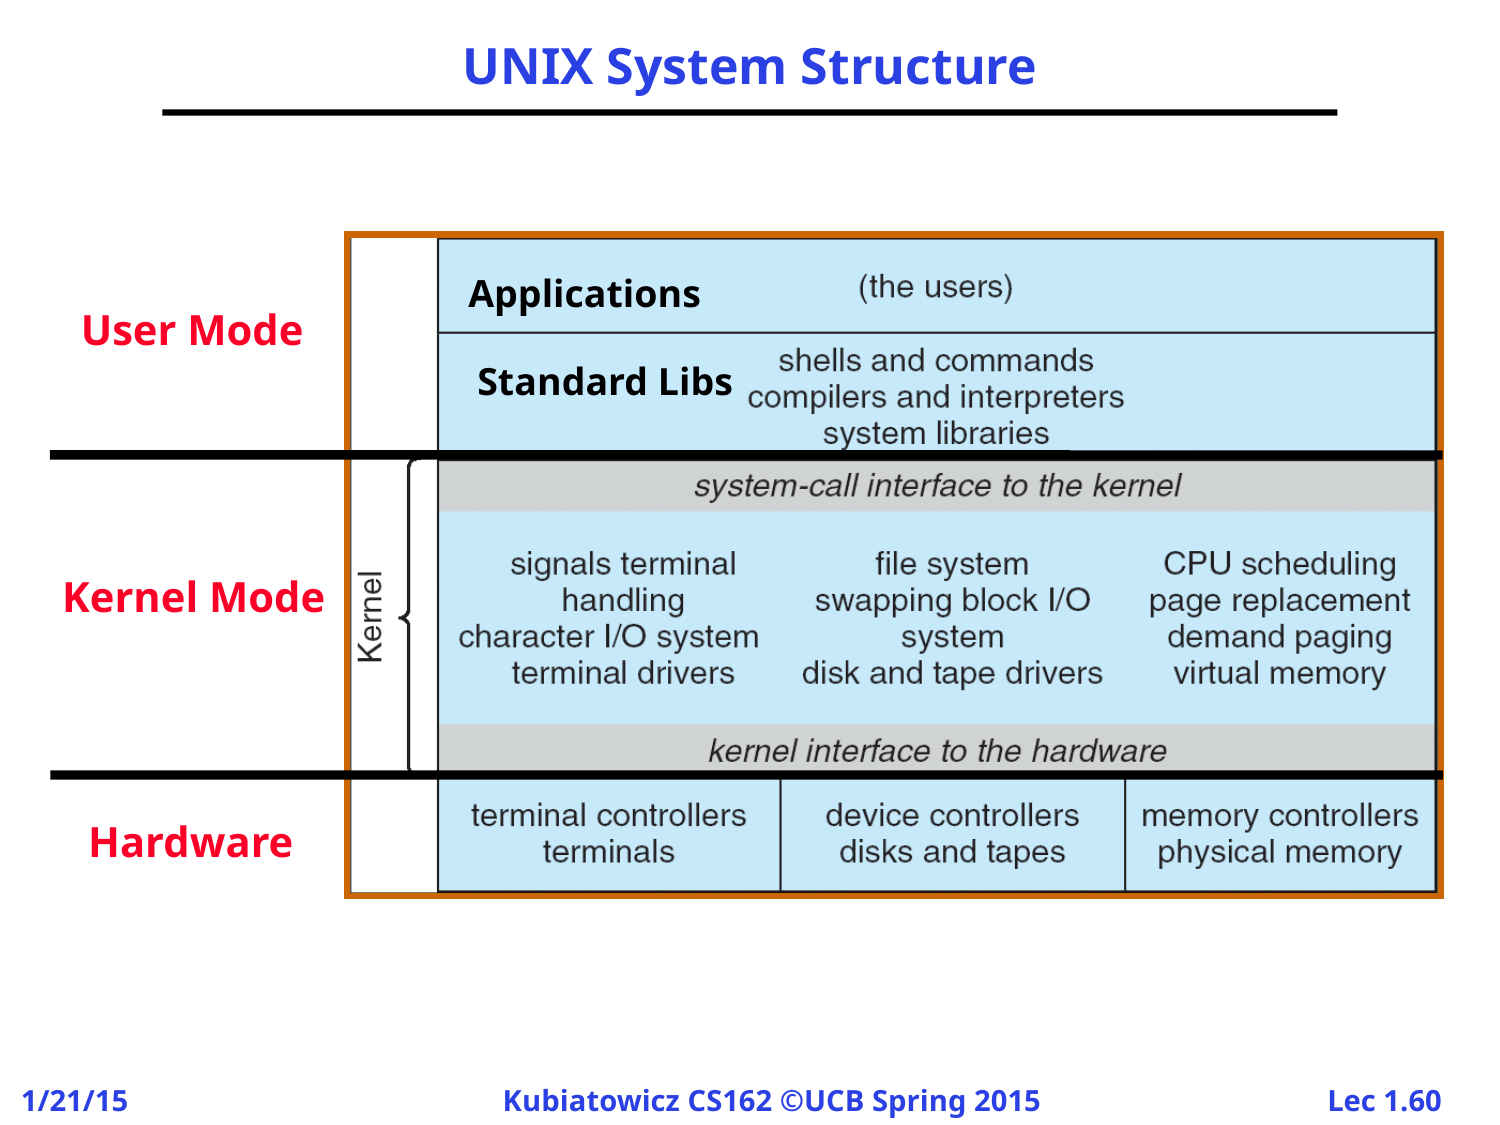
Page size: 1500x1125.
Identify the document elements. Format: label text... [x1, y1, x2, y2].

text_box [49, 237, 1444, 893]
title UNIX System Structure [162, 24, 1338, 113]
